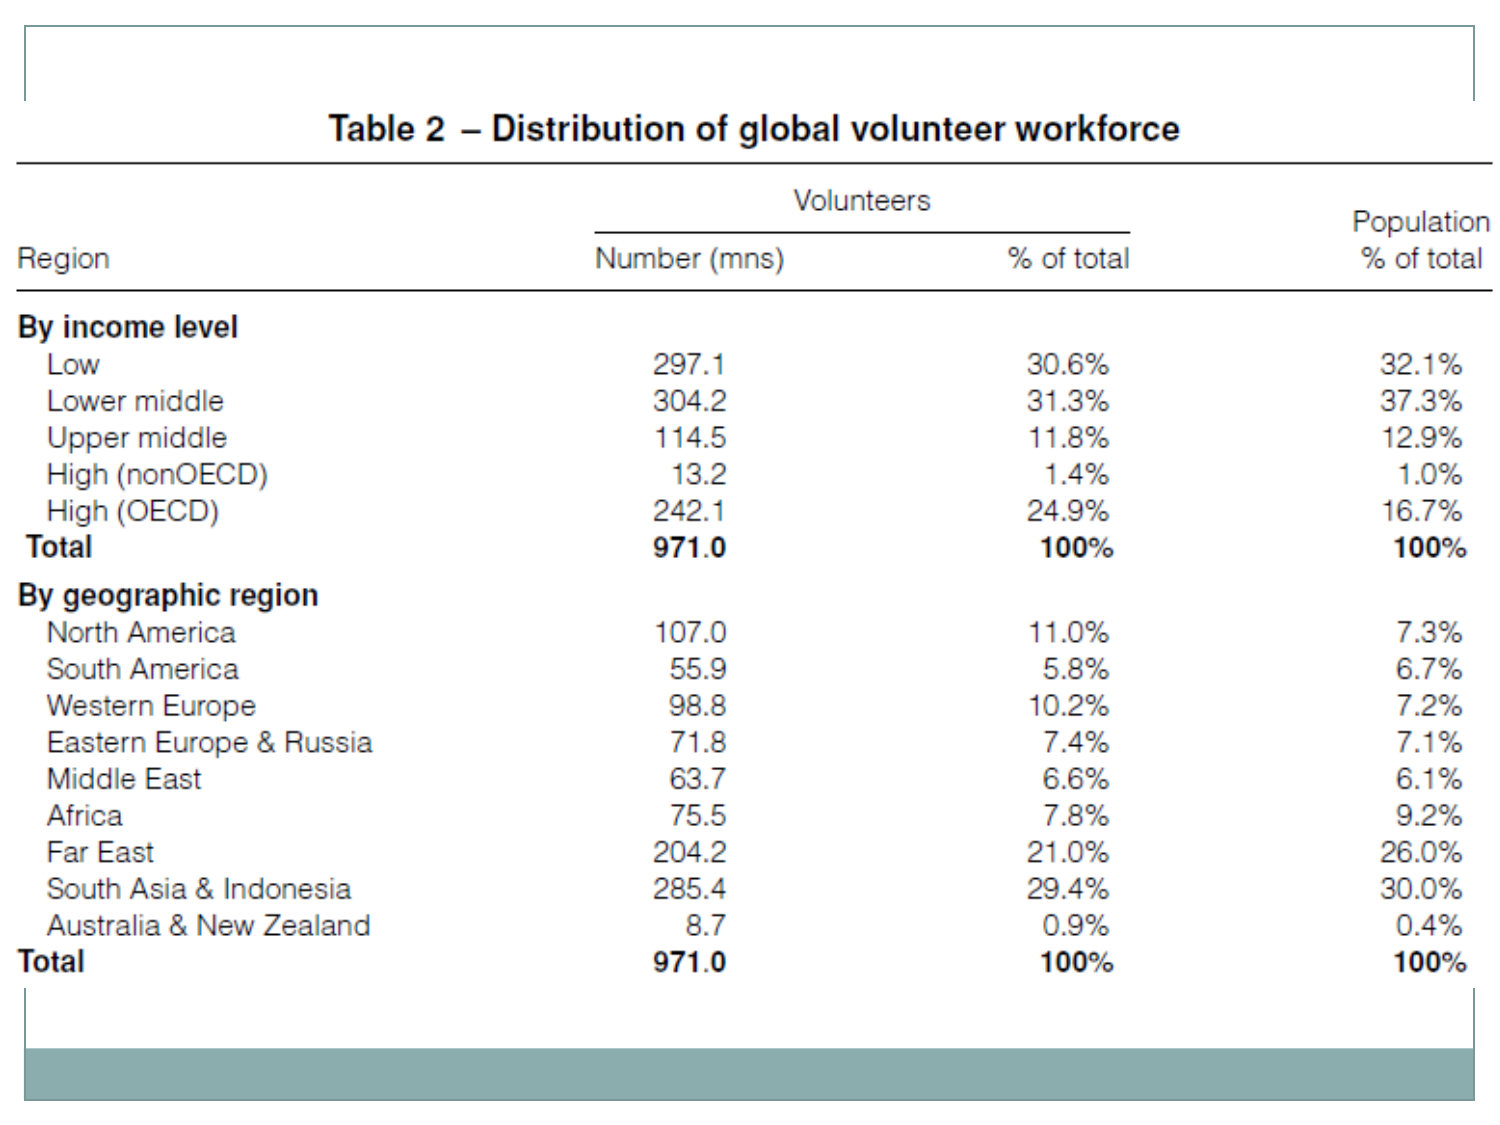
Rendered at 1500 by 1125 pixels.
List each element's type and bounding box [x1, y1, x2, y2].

picture [14, 101, 1495, 988]
